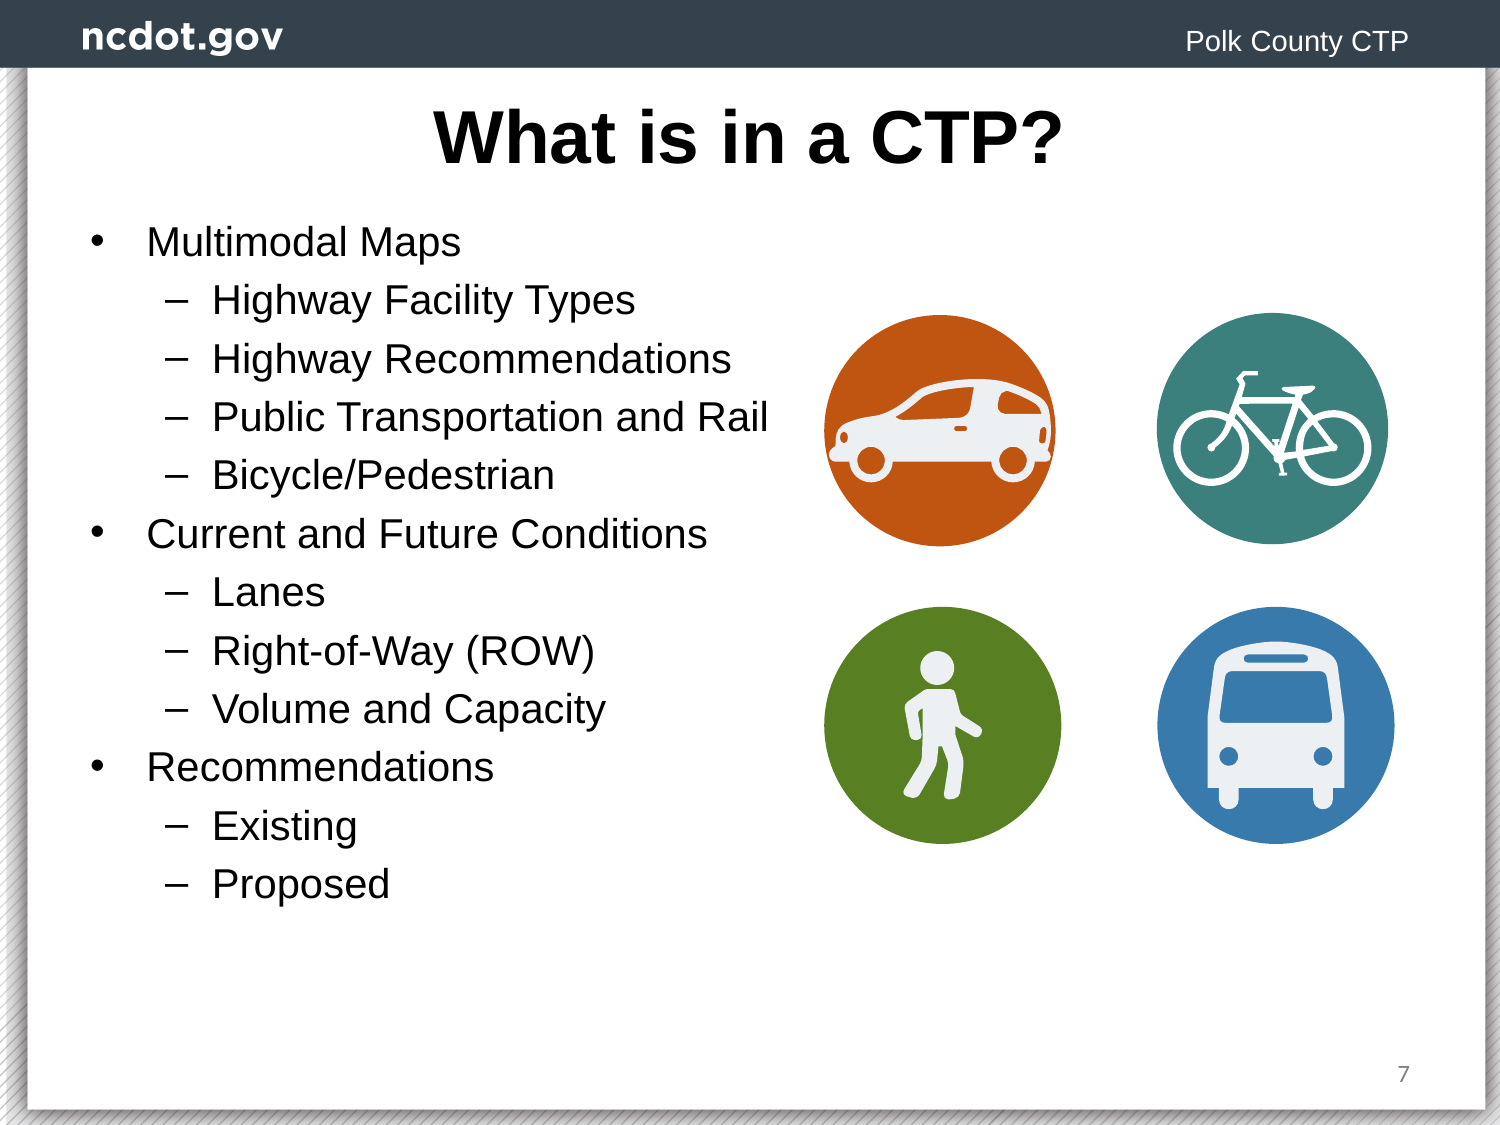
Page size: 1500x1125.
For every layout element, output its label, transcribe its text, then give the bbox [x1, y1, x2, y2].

list Multimodal Maps Highway Facility Types Highway Recommendations Public Transportation and Rail Bicycle/Pedestrian Current and Future Conditions Lanes Right-of-Way (ROW) Volume and Capacity Recommendations Existing Proposed [75, 207, 1425, 950]
slide_number 7 [1074, 1042, 1425, 1103]
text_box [823, 312, 1395, 845]
title What is in a CTP? [75, 77, 1425, 190]
picture [0, 0, 1500, 1125]
list Polk County CTP [793, 14, 1425, 60]
